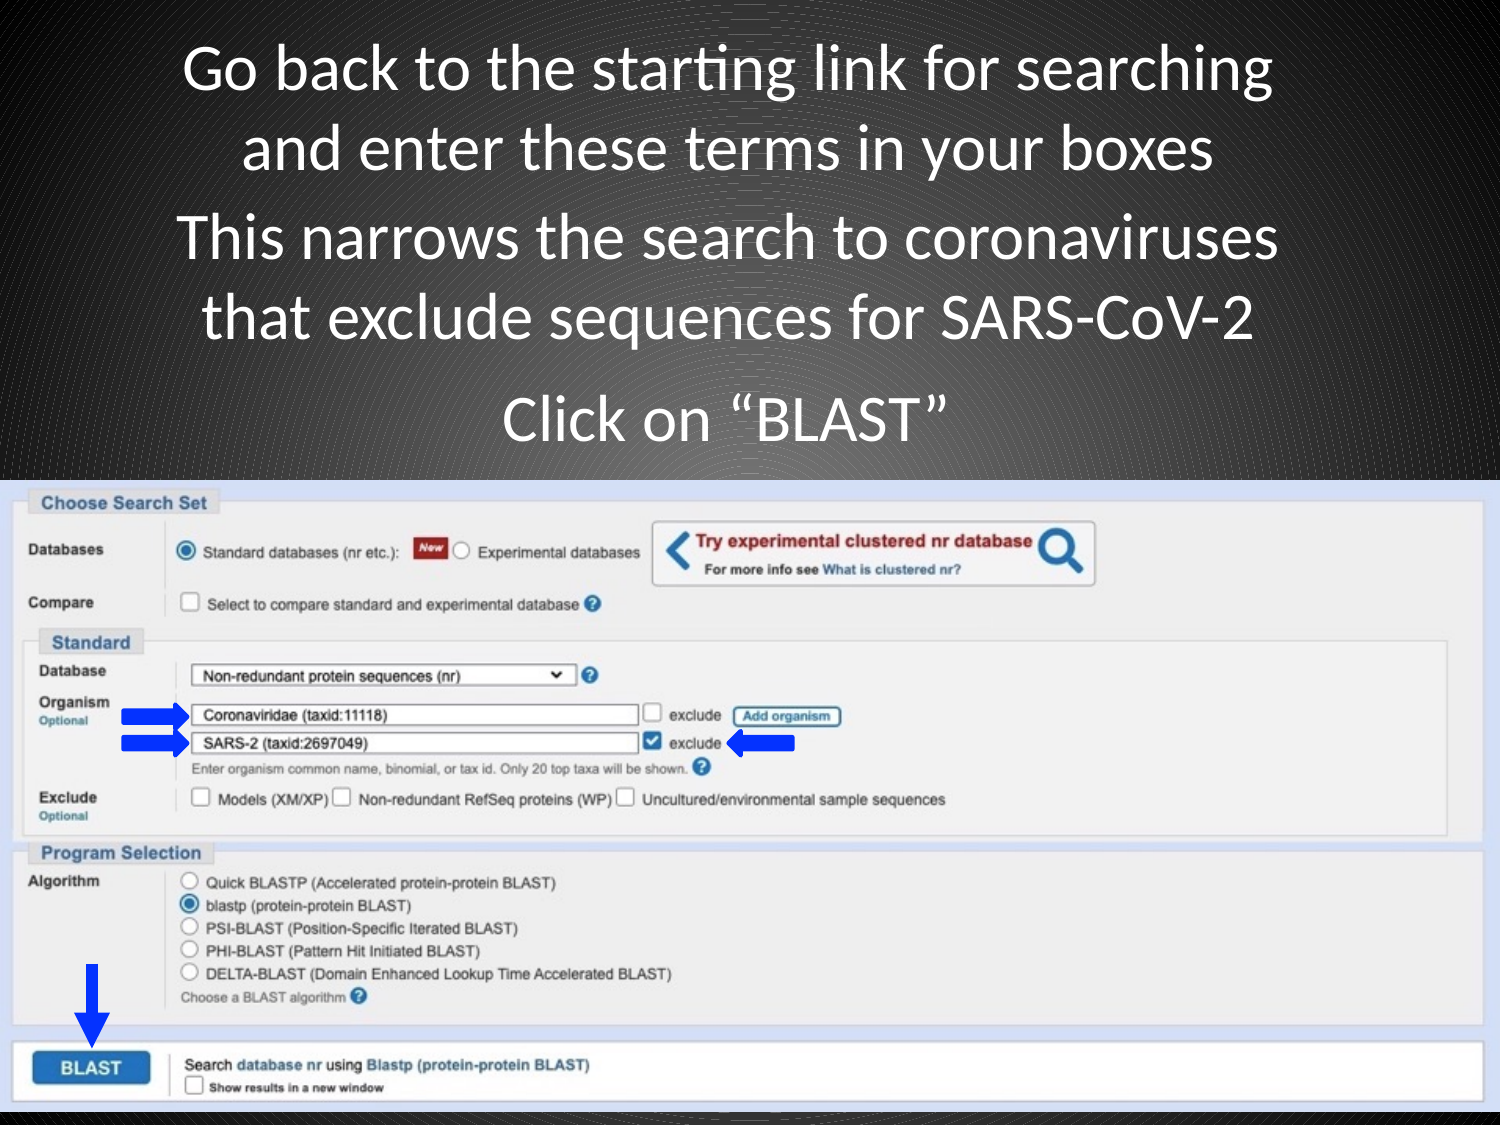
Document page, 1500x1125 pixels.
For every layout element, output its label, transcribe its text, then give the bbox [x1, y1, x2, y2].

text_box This narrows the search to coronaviruses that exclude sequences for SARS-CoV-2 [0, 223, 1479, 412]
picture [0, 479, 1500, 1112]
text_box Click on “BLAST” [0, 320, 1453, 478]
title Go back to the starting link for searching and enter these terms in your boxes [0, 54, 1479, 223]
